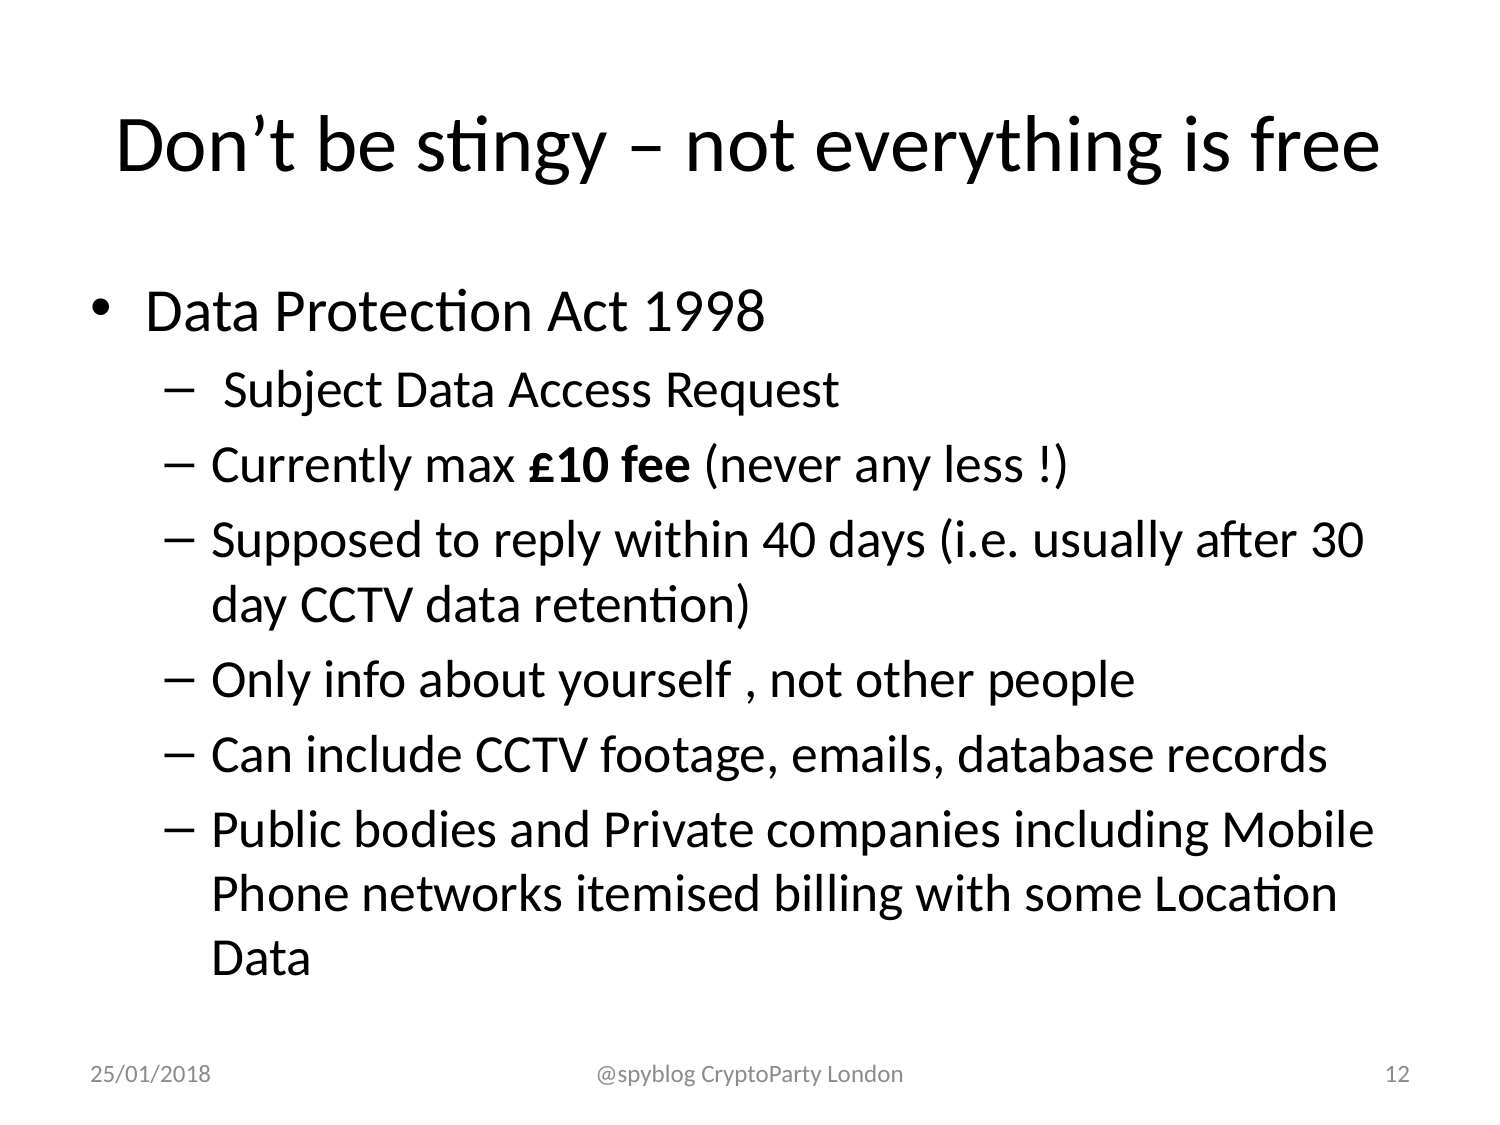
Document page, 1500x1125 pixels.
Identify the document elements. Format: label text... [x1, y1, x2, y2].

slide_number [75, 1042, 425, 1103]
footer @spyblog CryptoParty London [512, 1042, 988, 1103]
slide_number 12 [1074, 1042, 1425, 1103]
title Don’t be stingy – not everything is free [75, 45, 1425, 233]
list Data Protection Act 1998 Subject Data Access Request Currently max £10 fee (never any less !) Supposed to reply within 40 days (i.e. usually after 30 day CCTV data retention) Only info about yourself , not other people Can include CCTV footage, emails, database records Public bodies and Private companies including Mobile Phone networks itemised billing with some Location Data [75, 262, 1425, 1005]
